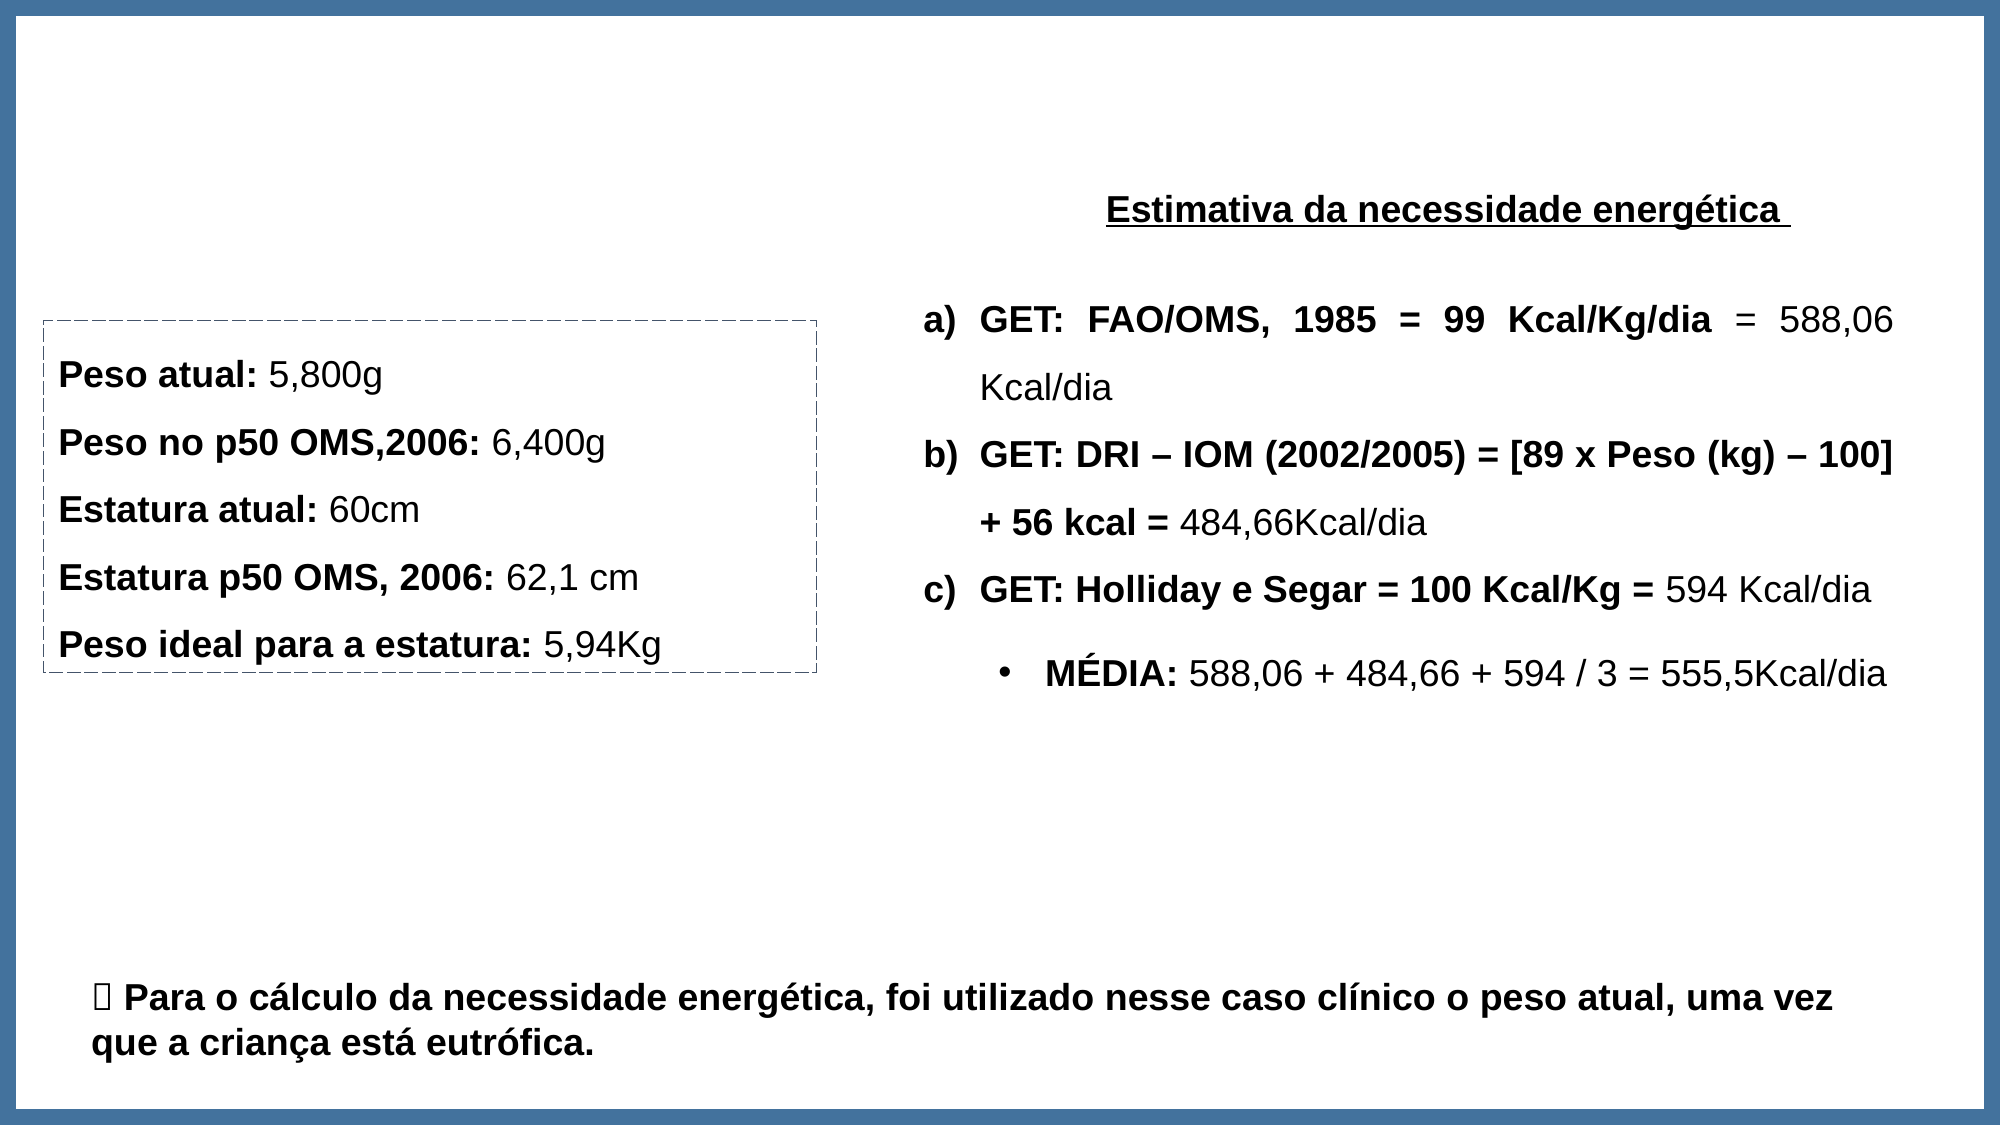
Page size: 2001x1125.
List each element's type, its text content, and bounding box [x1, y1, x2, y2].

text_box Peso atual: 5,800g Peso no p50 OMS,2006: 6,400g Estatura atual: 60cm Estatura p50 OMS, 2006: 62,1 cm Peso ideal para a estatura: 5,94Kg [43, 320, 817, 673]
text_box Estimativa da necessidade energética [1016, 155, 1853, 238]
text_box  Para o cálculo da necessidade energética, foi utilizado nesse caso clínico o peso atual, uma vez que a criança está eutrófica. [76, 965, 1924, 1071]
text_box GET: FAO/OMS, 1985 = 99 Kcal/Kg/dia = 588,06 Kcal/dia GET: DRI – IOM (2002/2005) = [89 x Peso (kg) – 100] + 56 kcal = 484,66Kcal/dia GET: Holliday e Segar = 100 Kcal/Kg = 594 Kcal/dia MÉDIA: 588,06 + 484,66 + 594 / 3 = 555,5Kcal/dia [908, 265, 1909, 702]
text_box [0, 0, 2000, 1125]
